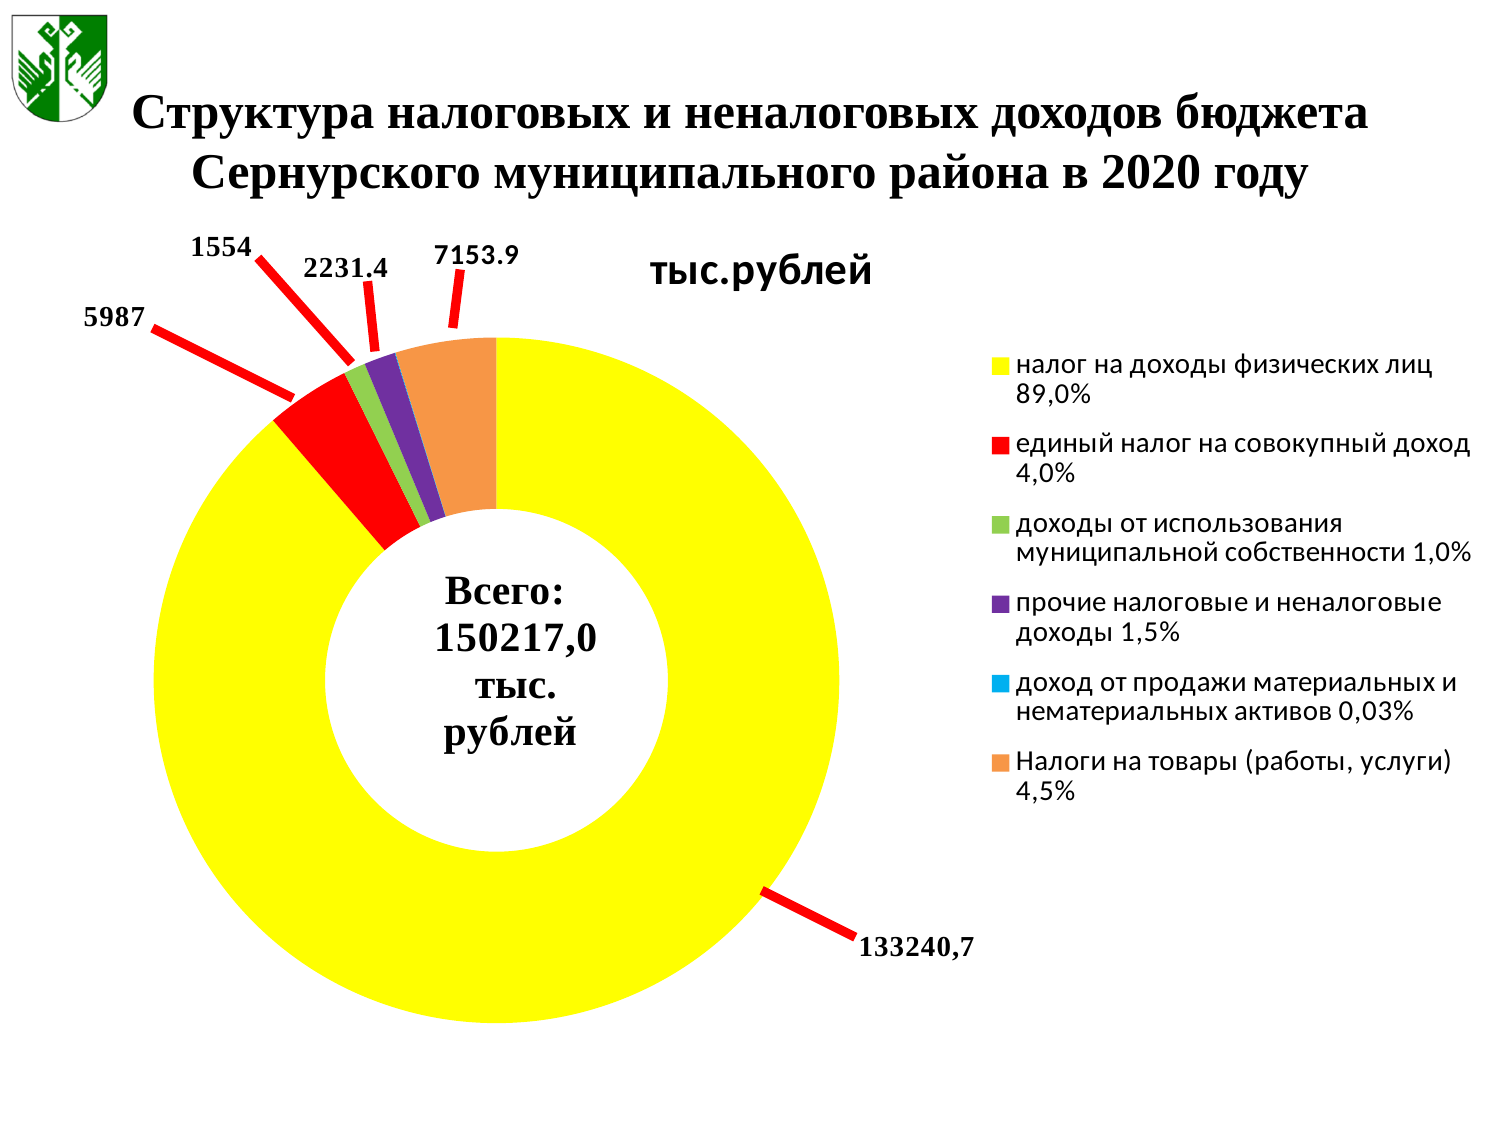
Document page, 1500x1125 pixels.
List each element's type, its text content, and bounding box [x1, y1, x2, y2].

title Структура налоговых и неналоговых доходов бюджета Сернурского муниципального района в 2020 году [75, 45, 1425, 209]
chart [23, 210, 1500, 1079]
picture [0, 0, 118, 133]
